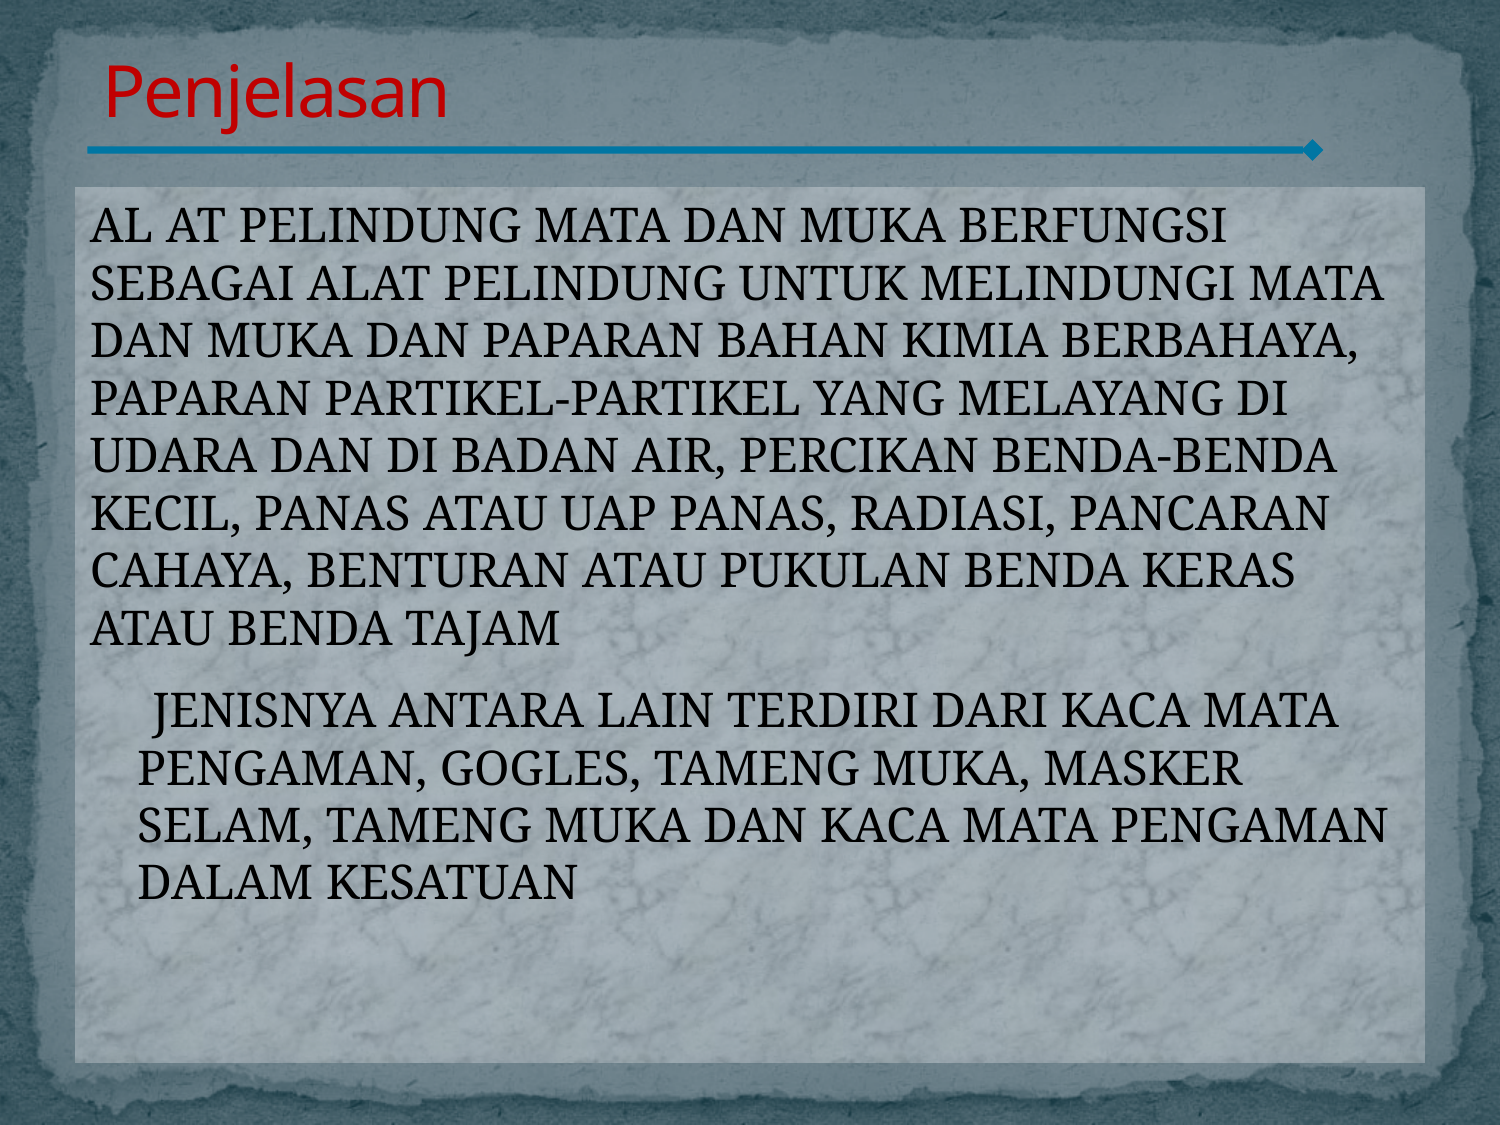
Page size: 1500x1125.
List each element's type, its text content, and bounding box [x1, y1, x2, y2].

text_box [87, 143, 1319, 157]
title [99, 47, 1225, 149]
text_box Penjelasan [87, 37, 1213, 140]
list AL AT PELINDUNG MATA DAN MUKA BERFUNGSI SEBAGAI ALAT PELINDUNG UNTUK MELINDUNGI MATA DAN MUKA DAN PAPARAN BAHAN KIMIA BERBAHAYA, PAPARAN PARTIKEL-PARTIKEL YANG MELAYANG DI UDARA DAN DI BADAN AIR, PERCIKAN BENDA-BENDA KECIL, PANAS ATAU UAP PANAS, RADIASI, PANCARAN CAHAYA, BENTURAN ATAU PUKULAN BENDA KERAS ATAU BENDA TAJAM JENISNYA ANTARA LAIN TERDIRI DARI KACA MATA PENGAMAN, GOGLES, TAMENG MUKA, MASKER SELAM, TAMENG MUKA DAN KACA MATA PENGAMAN DALAM KESATUAN [75, 187, 1425, 1063]
